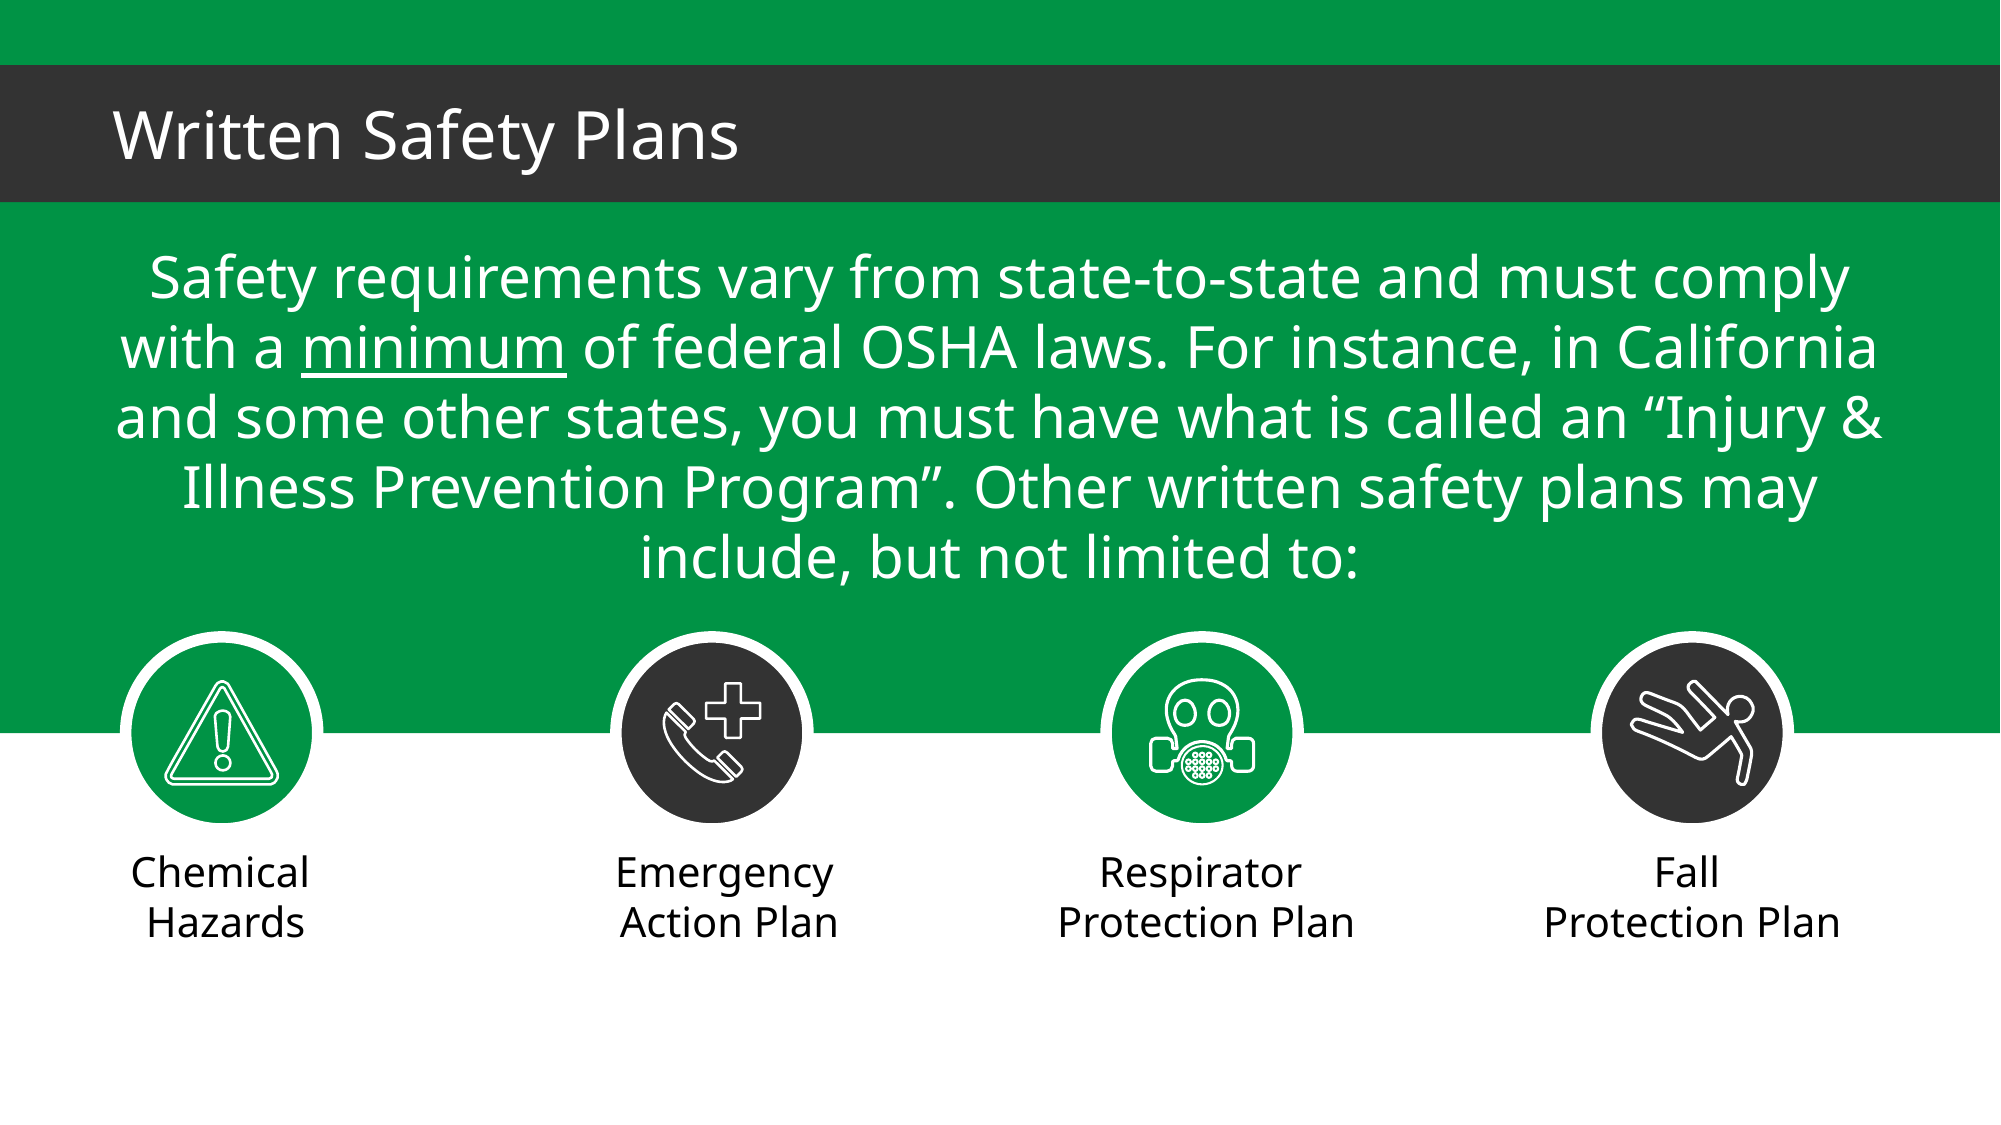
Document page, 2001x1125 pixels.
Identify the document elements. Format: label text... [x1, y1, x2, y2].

text_box Fall Protection Plan [1528, 838, 1857, 954]
text_box Safety requirements vary from state-to-state and must comply with a minimum of federal OSHA laws. For instance, in California and some other states, you must have what is called an “Injury & Illness Prevention Program”. Other written safety plans may include, but not limited to: [86, 233, 1914, 598]
text_box [1595, 635, 1790, 830]
text_box Respirator Protection Plan [965, 838, 1448, 954]
text_box [1631, 681, 1754, 785]
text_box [1150, 679, 1254, 787]
text_box Written Safety Plans [97, 85, 1838, 181]
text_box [663, 683, 761, 783]
text_box Emergency Action Plan [599, 838, 860, 954]
text_box [614, 635, 809, 830]
text_box [0, 203, 2000, 734]
text_box Chemical Hazards [115, 838, 336, 954]
text_box [0, 64, 2000, 203]
text_box [1105, 635, 1300, 830]
text_box [0, 0, 2000, 64]
text_box [124, 635, 319, 830]
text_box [165, 681, 278, 785]
